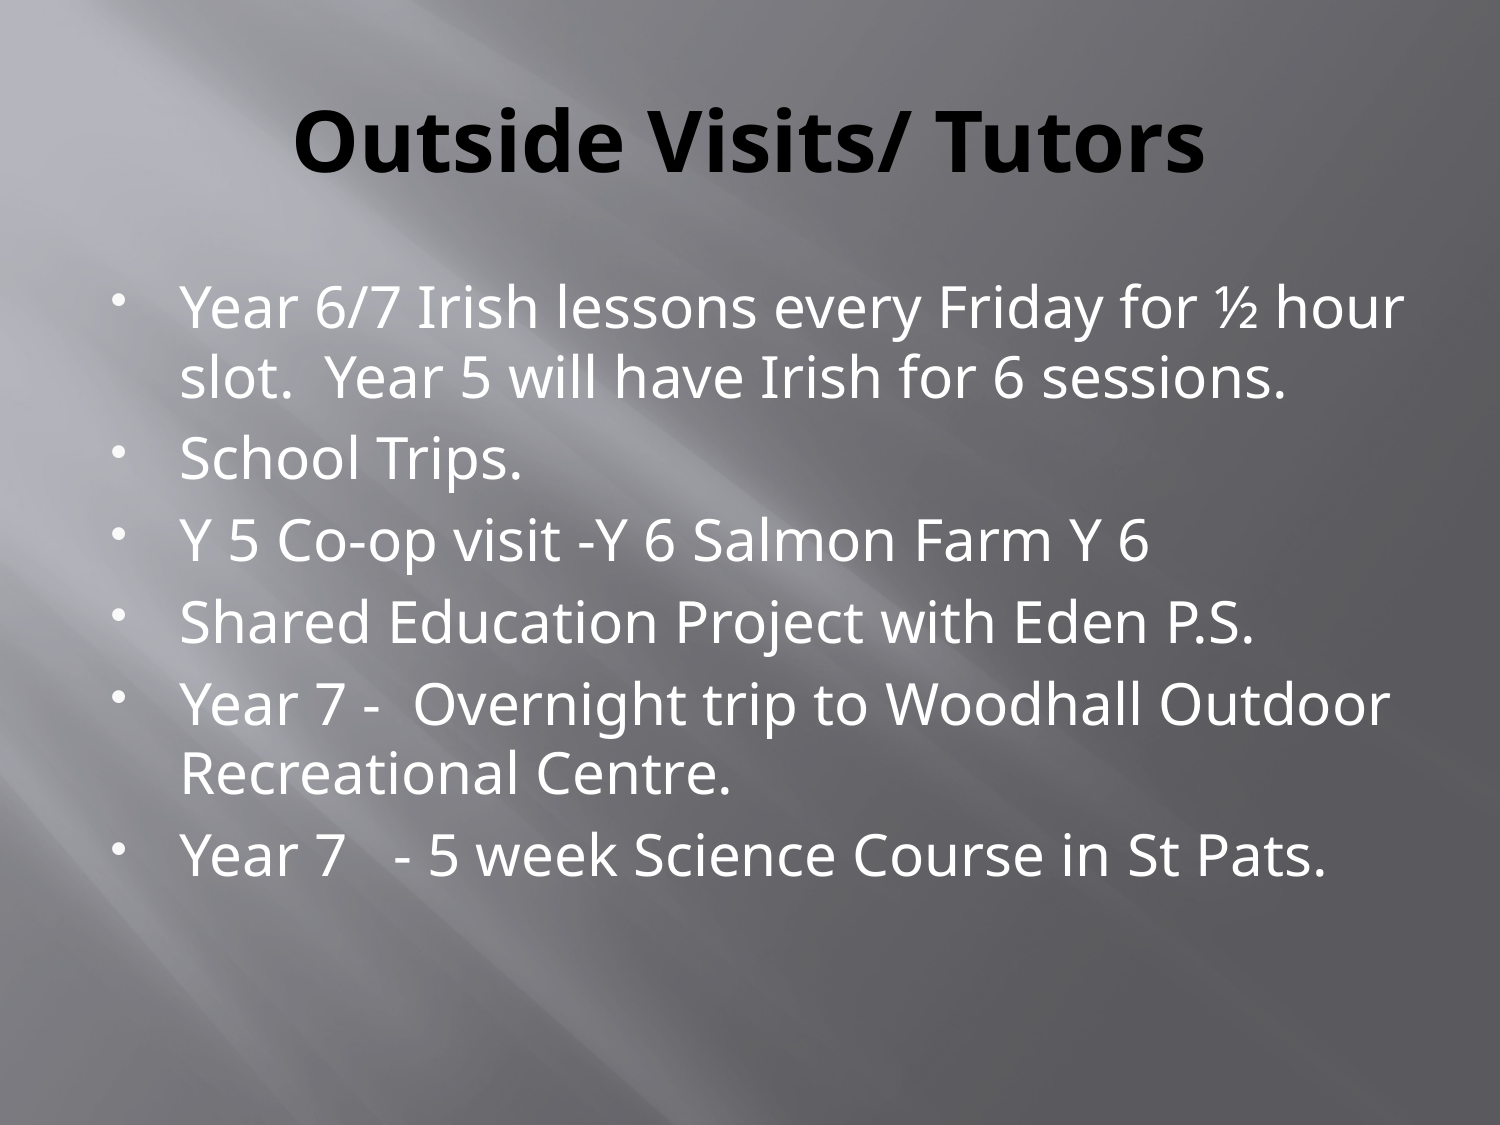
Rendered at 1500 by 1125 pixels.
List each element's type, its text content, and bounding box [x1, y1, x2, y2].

title Outside Visits/ Tutors [75, 45, 1425, 233]
list Year 6/7 Irish lessons every Friday for ½ hour slot. Year 5 will have Irish for 6 sessions. School Trips. Y 5 Co-op visit -Y 6 Salmon Farm Y 6 Shared Education Project with Eden P.S. Year 7 - Overnight trip to Woodhall Outdoor Recreational Centre. Year 7 - 5 week Science Course in St Pats. [75, 262, 1425, 1035]
